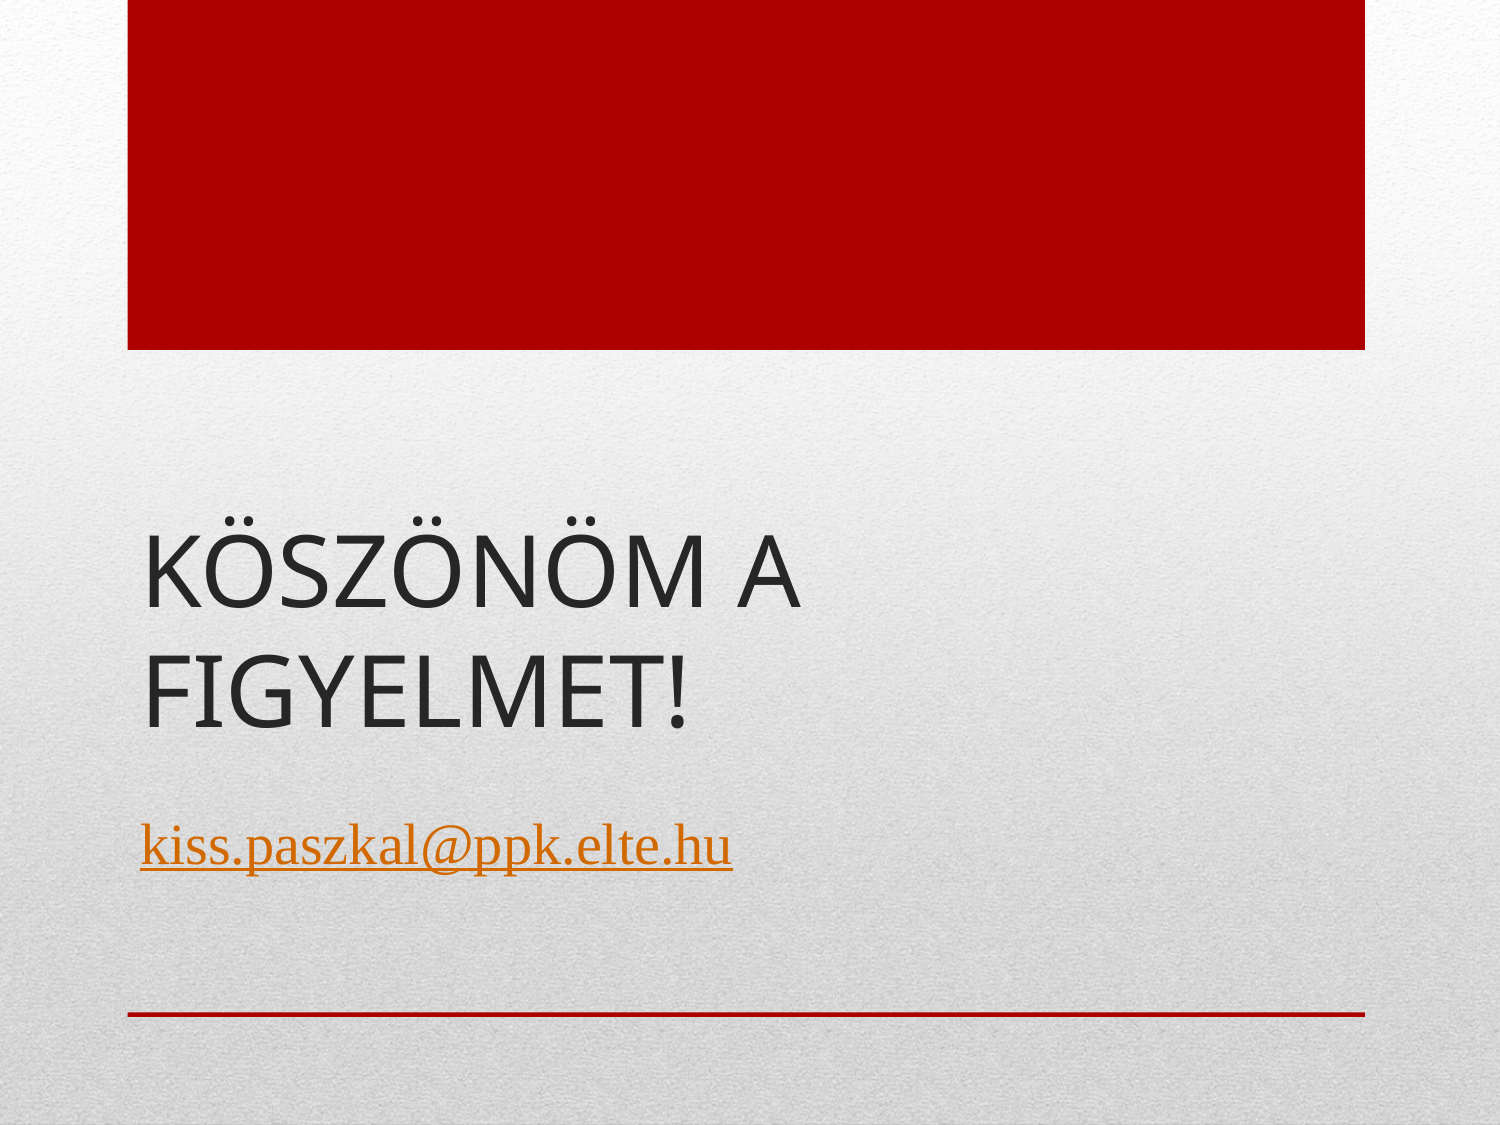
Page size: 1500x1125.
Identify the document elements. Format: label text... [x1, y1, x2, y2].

list kiss.paszkal@ppk.elte.hu [125, 798, 1250, 949]
title Köszönöm a figyelmet! [125, 479, 1363, 755]
